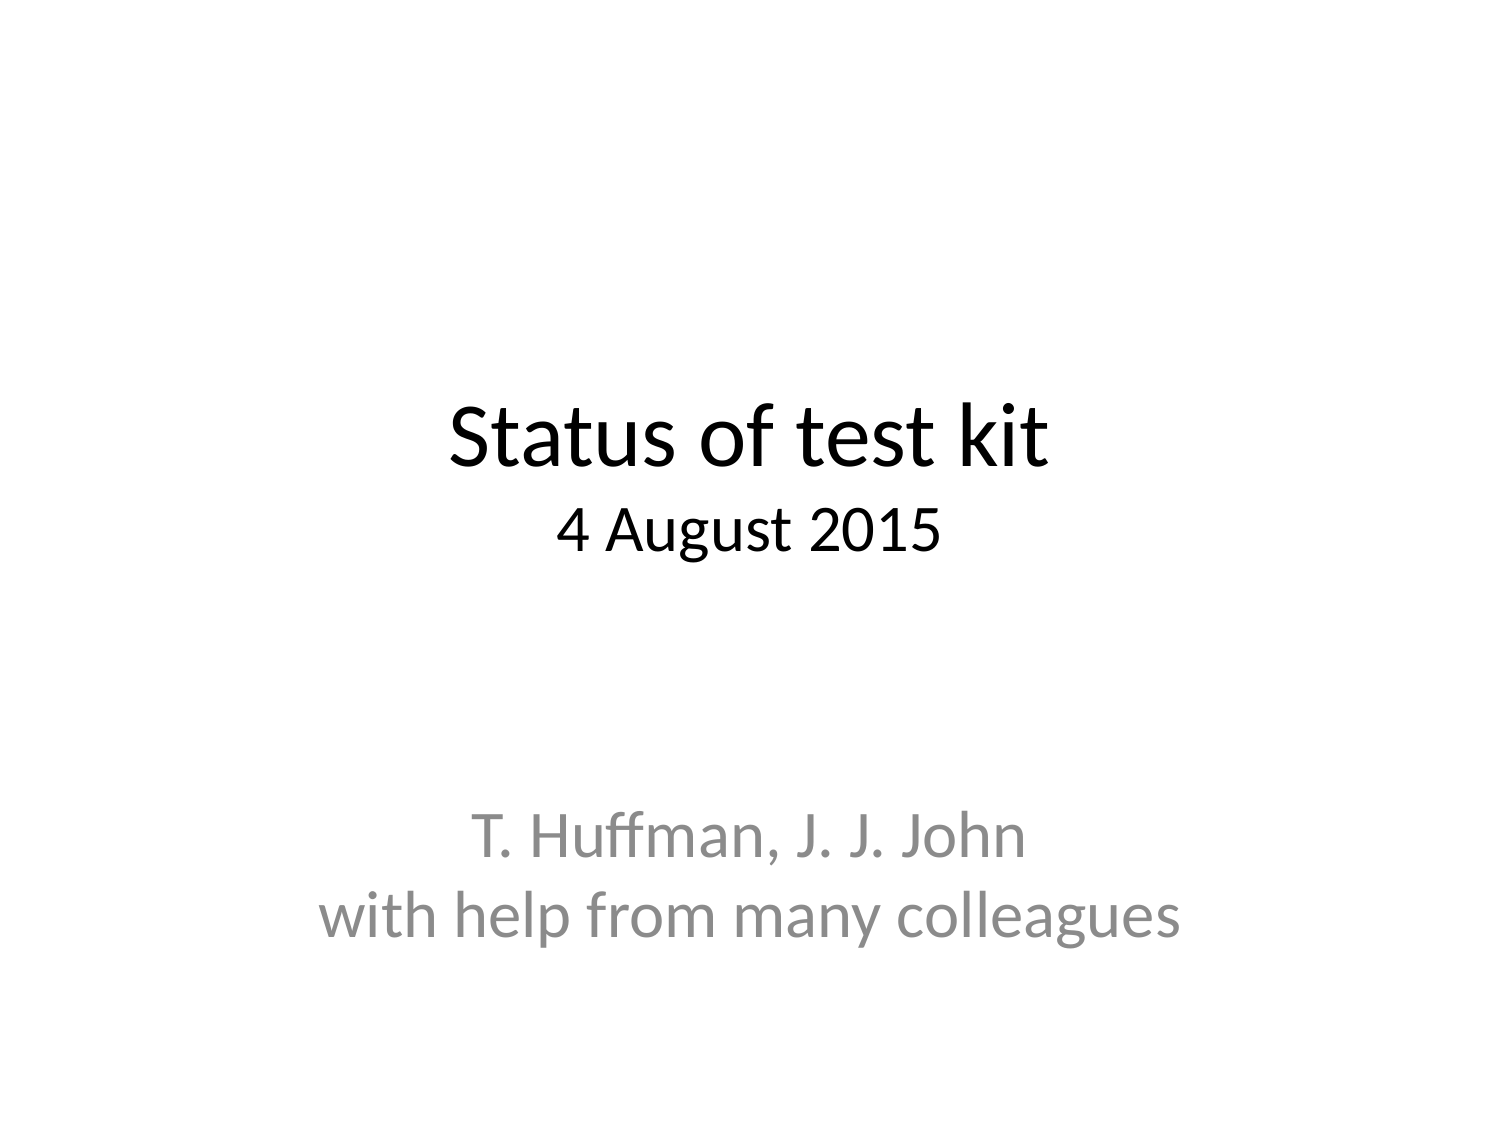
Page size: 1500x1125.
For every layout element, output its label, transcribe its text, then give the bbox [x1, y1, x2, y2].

title Status of test kit 4 August 2015 [112, 349, 1388, 591]
subtitle T. Huffman, J. J. John with help from many colleagues [123, 782, 1376, 1071]
